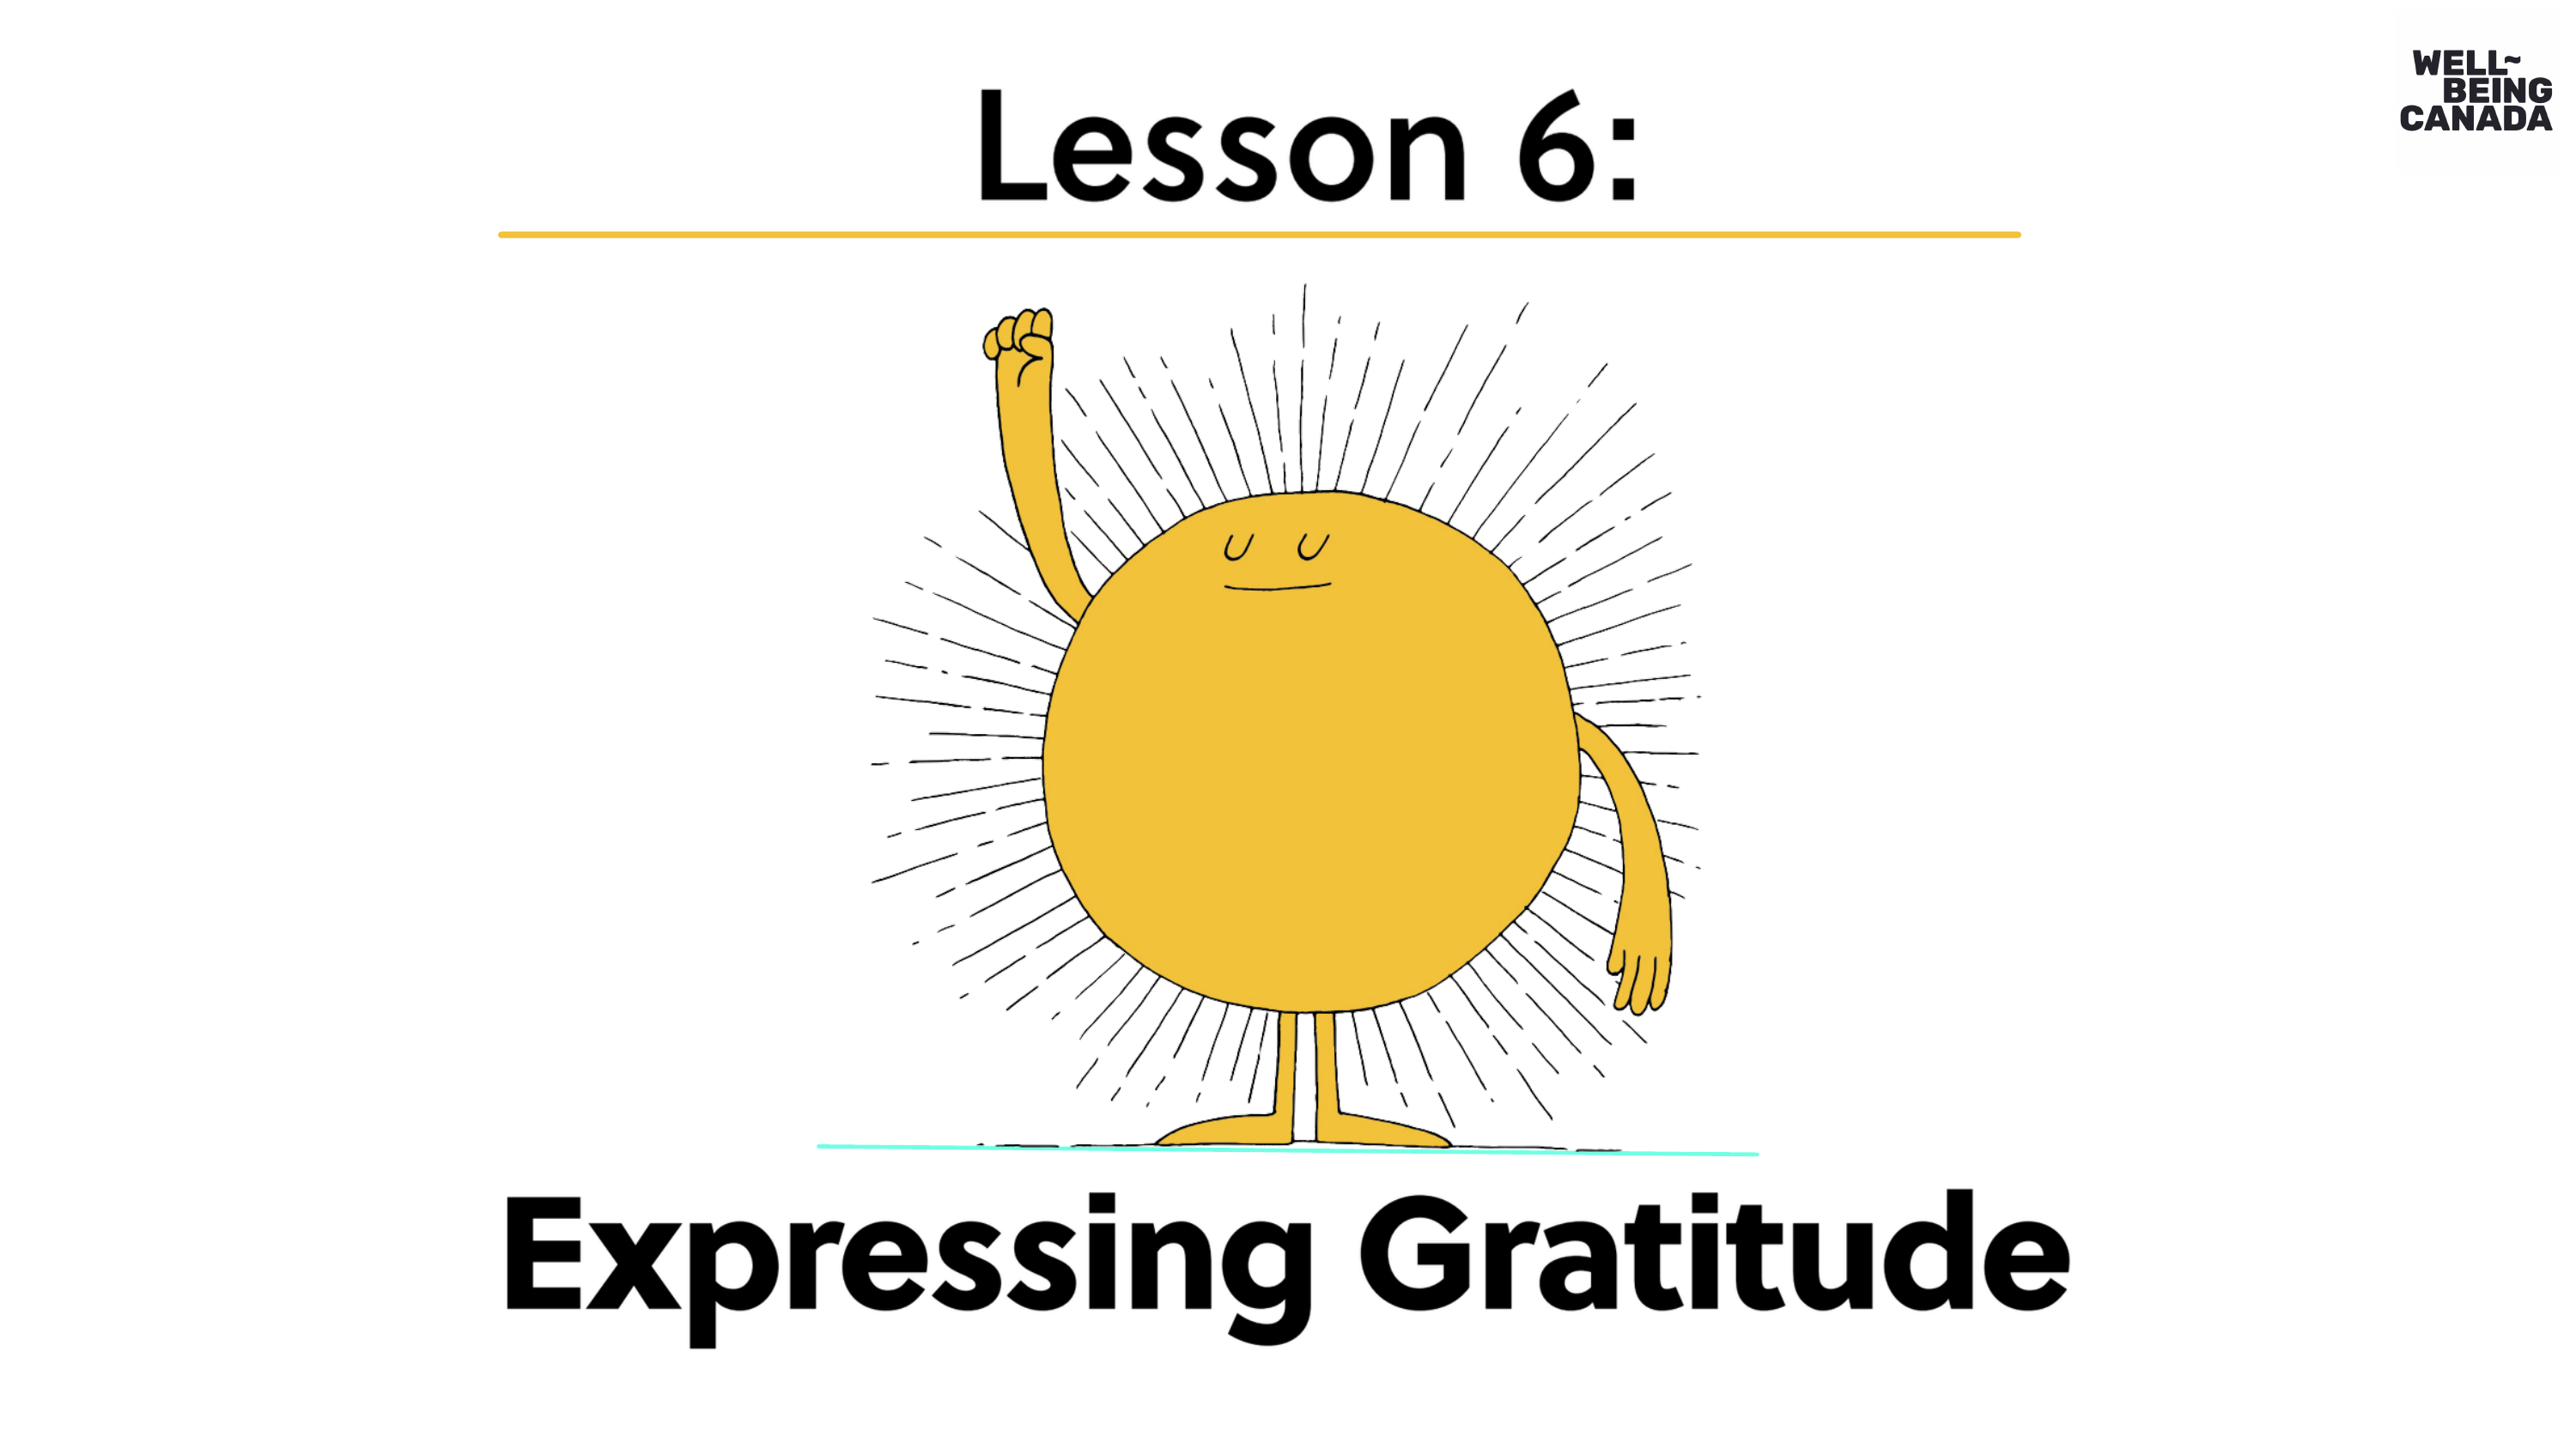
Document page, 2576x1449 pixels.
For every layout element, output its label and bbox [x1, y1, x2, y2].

text_box [500, 1183, 2075, 1353]
text_box [2395, 9, 2560, 174]
text_box [974, 75, 1647, 208]
text_box [851, 272, 1724, 1156]
